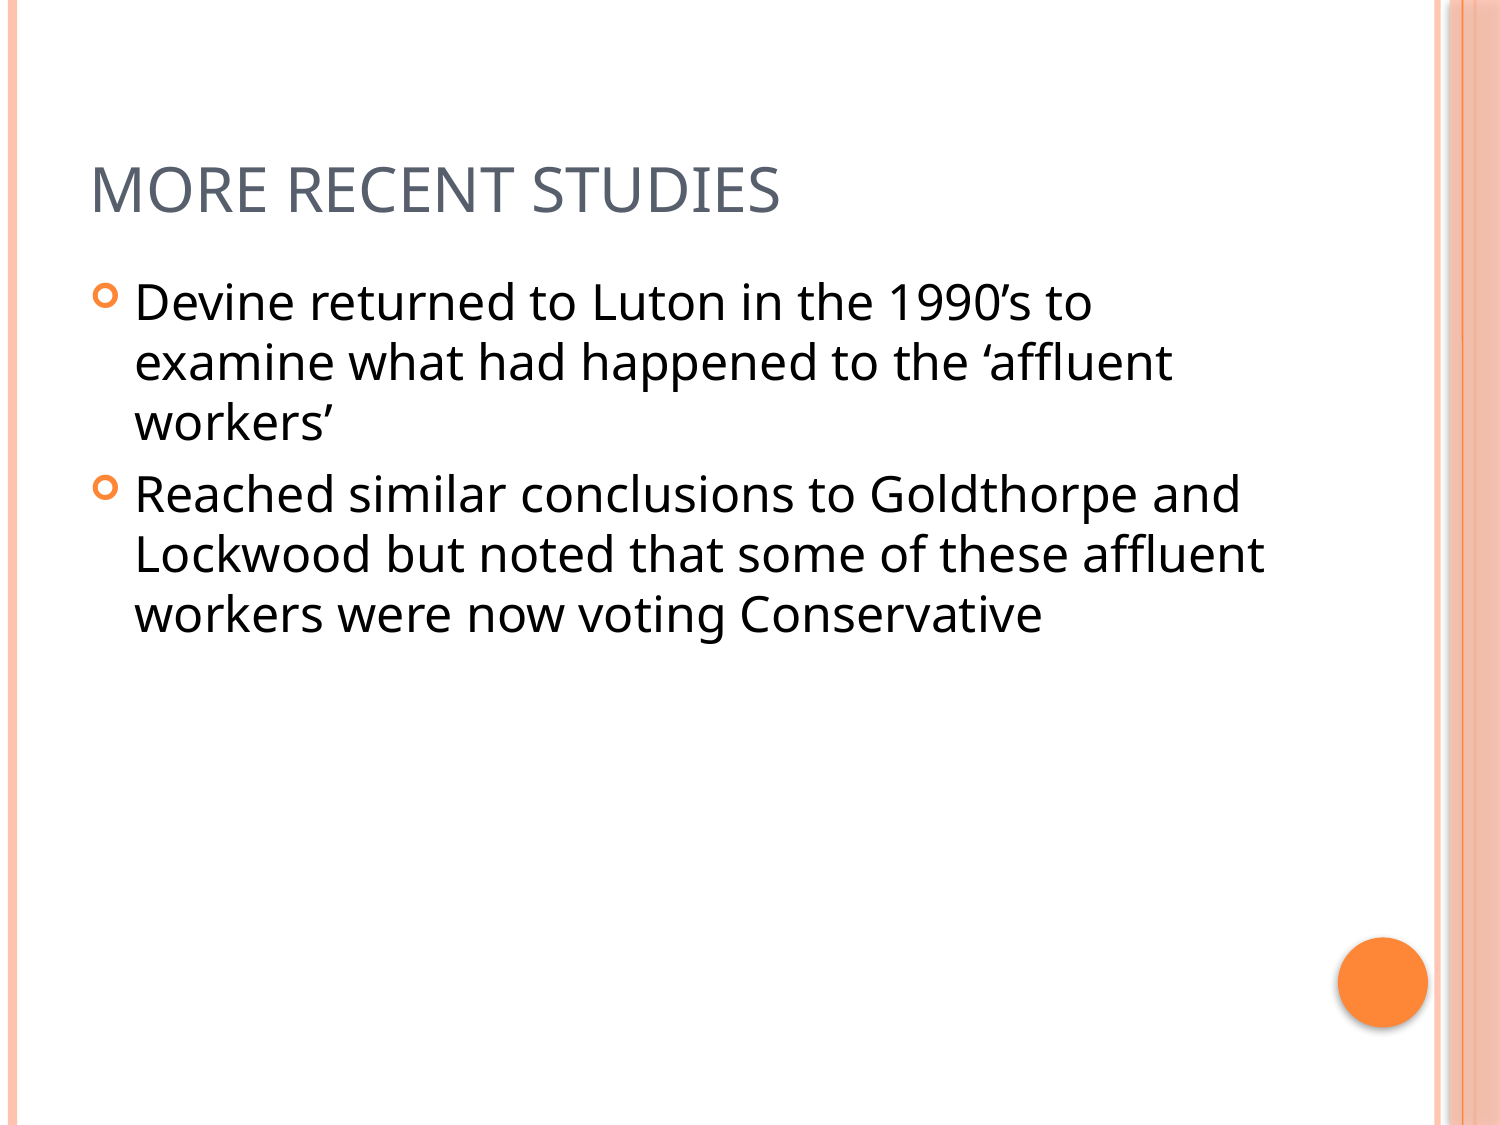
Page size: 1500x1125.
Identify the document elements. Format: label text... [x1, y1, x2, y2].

title More Recent Studies [75, 45, 1300, 233]
list Devine returned to Luton in the 1990’s to examine what had happened to the ‘affluent workers’ Reached similar conclusions to Goldthorpe and Lockwood but noted that some of these affluent workers were now voting Conservative [75, 262, 1300, 1062]
